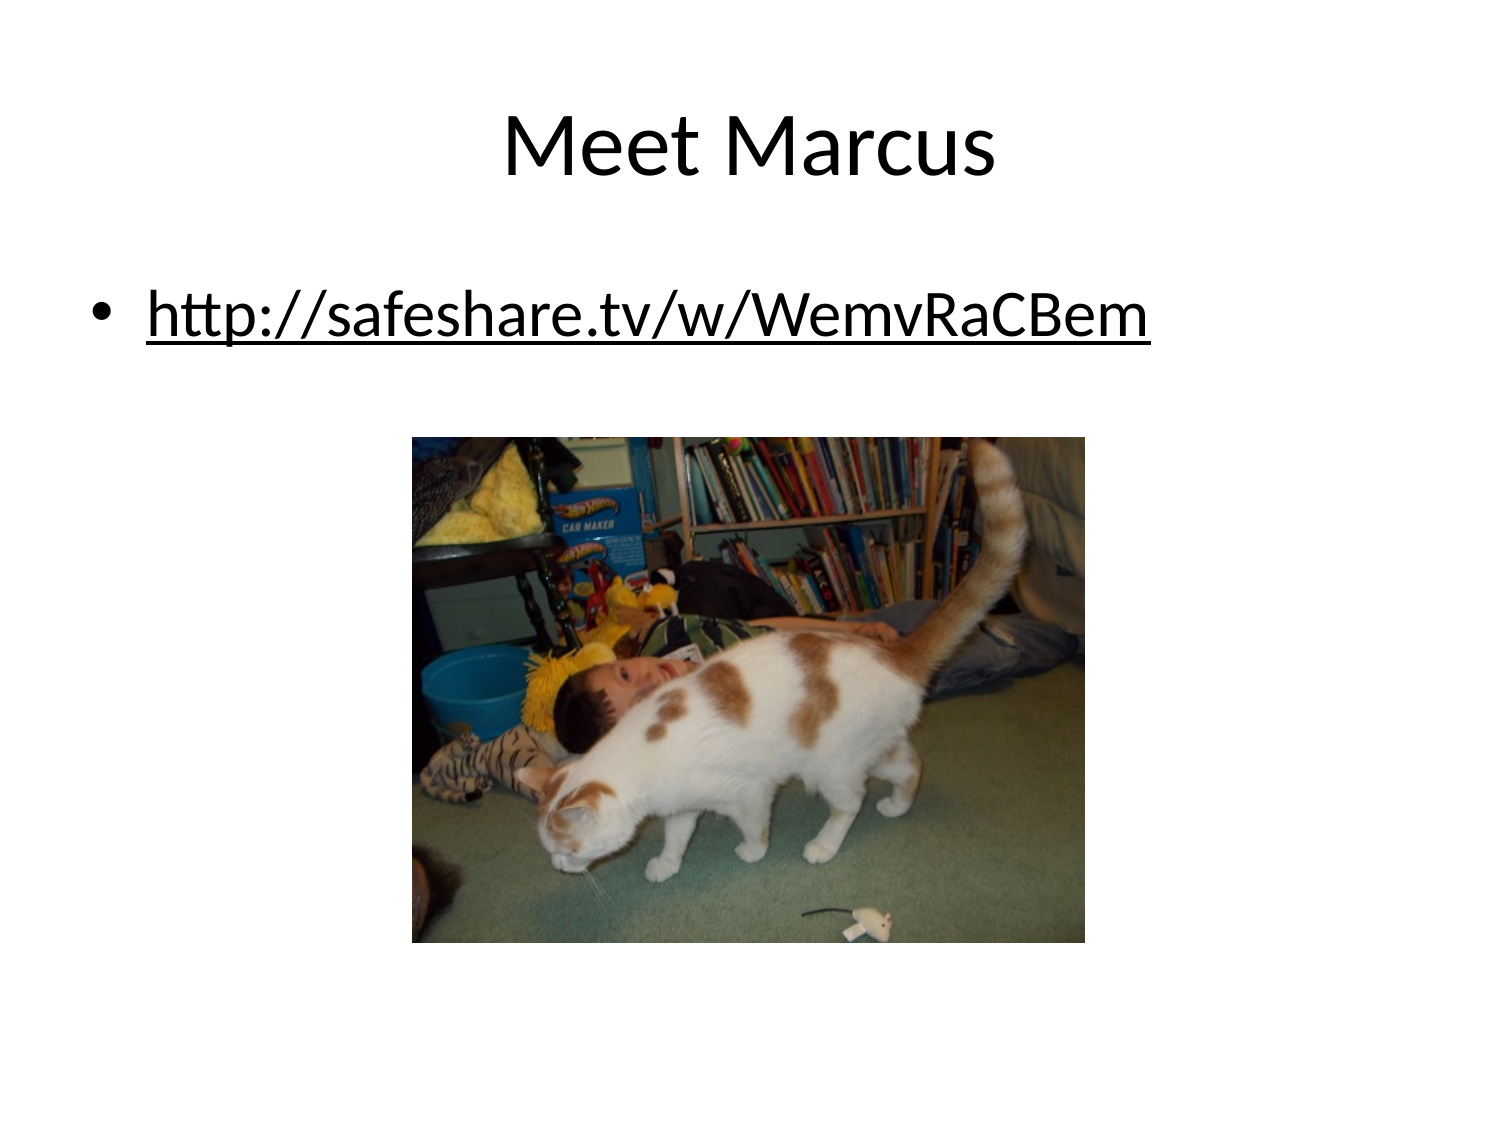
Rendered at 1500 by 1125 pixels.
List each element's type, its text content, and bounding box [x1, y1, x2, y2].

list http://safeshare.tv/w/WemvRaCBem [75, 262, 1425, 1005]
picture [412, 437, 1085, 943]
title Meet Marcus [75, 45, 1425, 233]
